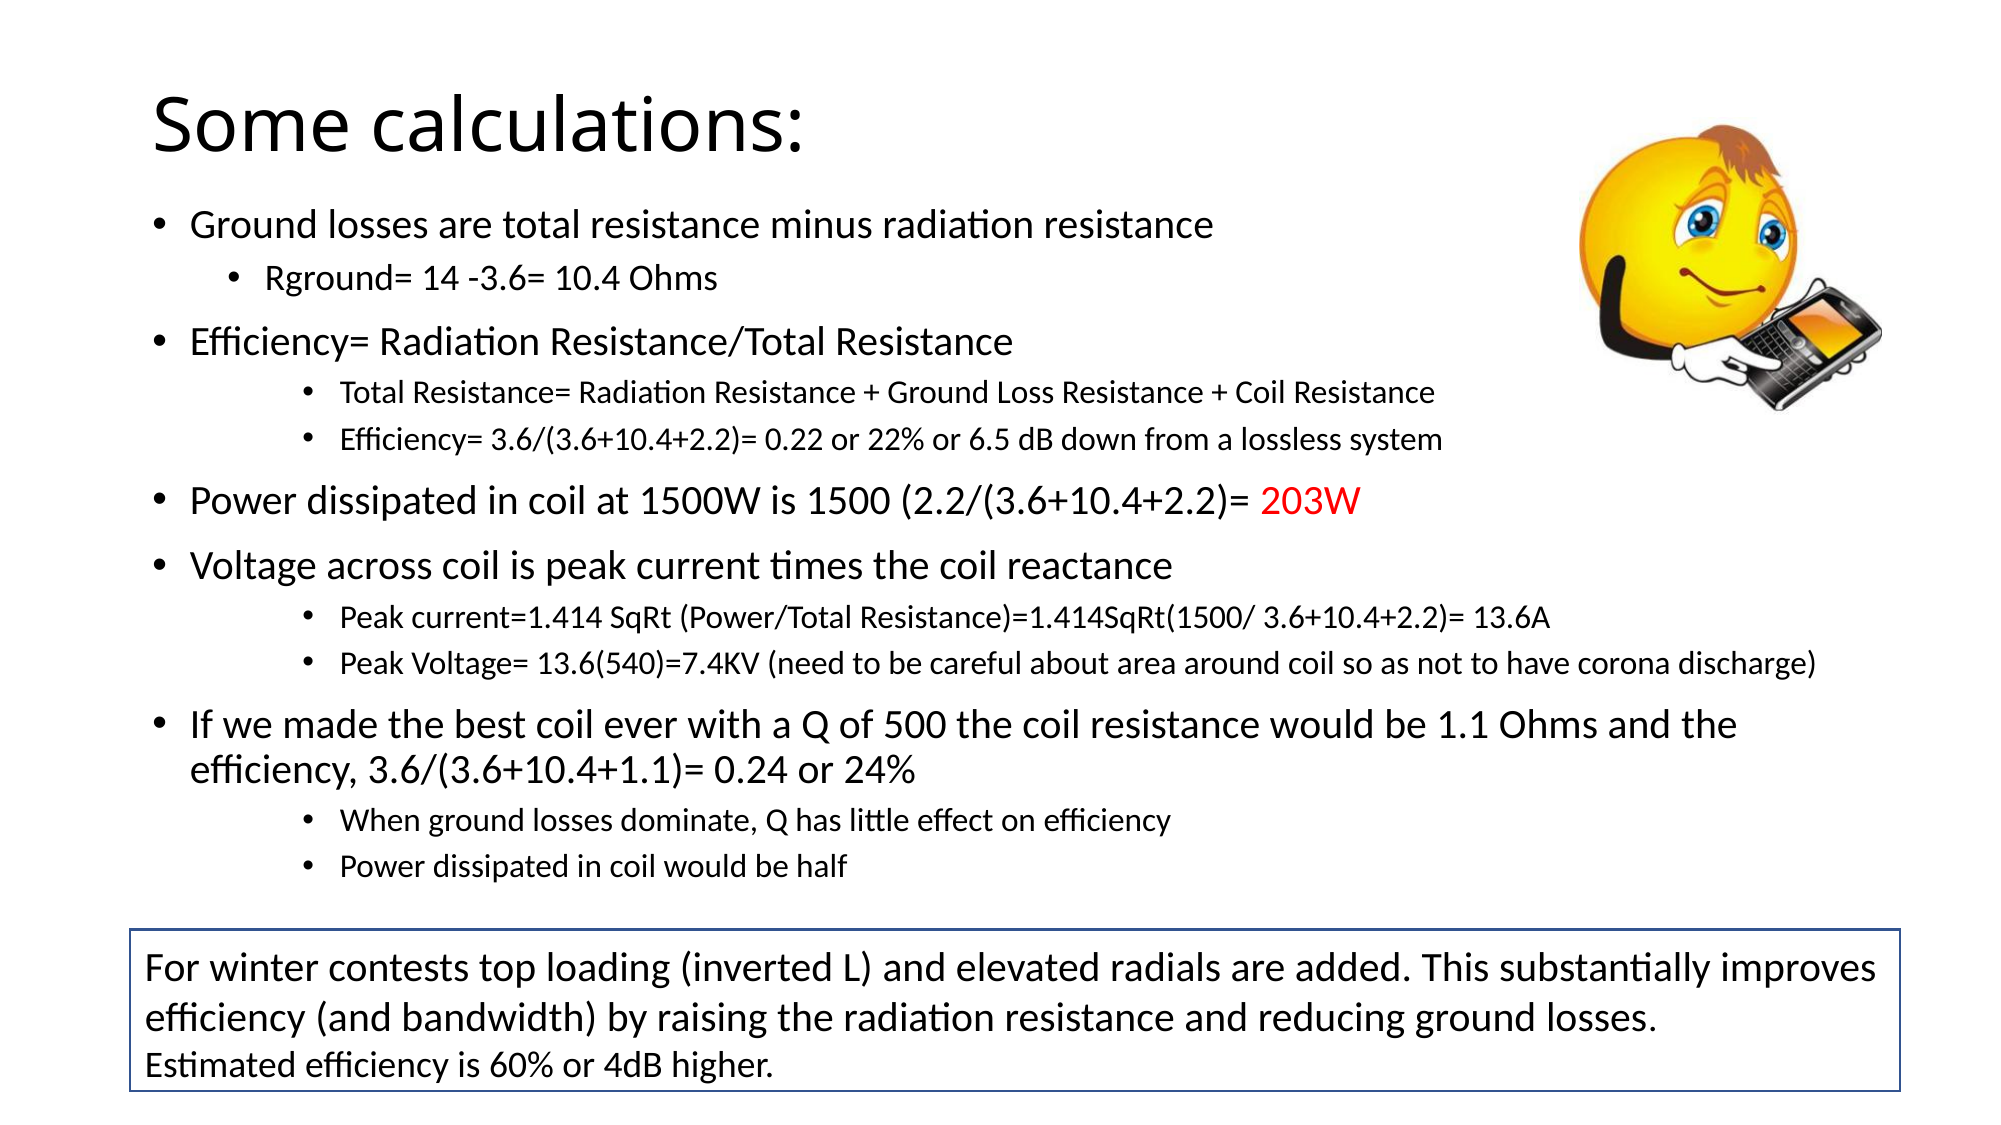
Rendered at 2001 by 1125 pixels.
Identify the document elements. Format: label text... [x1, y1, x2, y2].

picture [1579, 117, 1882, 419]
text_box For winter contests top loading (inverted L) and elevated radials are added. This substantially improves efficiency (and bandwidth) by raising the radiation resistance and reducing ground losses. Estimated efficiency is 60% or 4dB higher. [130, 932, 1953, 1093]
text_box [129, 928, 1901, 1092]
list Ground losses are total resistance minus radiation resistance Rground= 14 -3.6= 10.4 Ohms Efficiency= Radiation Resistance/Total Resistance Total Resistance= Radiation Resistance + Ground Loss Resistance + Coil Resistance Efficiency= 3.6/(3.6+10.4+2.2)= 0.22 or 22% or 6.5 dB down from a lossless system Power dissipated in coil at 1500W is 1500 (2.2/(3.6+10.4+2.2)= 203W Voltage across coil is peak current times the coil reactance Peak current=1.414 SqRt (Power/Total Resistance)=1.414SqRt(1500/ 3.6+10.4+2.2)= 13.6A Peak Voltage= 13.6(540)=7.4KV (need to be careful about area around coil so as not to have corona discharge) If we made the best coil ever with a Q of 500 the coil resistance would be 1.1 Ohms and the efficiency, 3.6/(3.6+10.4+1.1)= 0.24 or 24% When ground losses dominate, Q has little effect on efficiency Power dissipated in coil would be half [137, 195, 1863, 928]
title Some calculations: [137, 59, 1863, 195]
